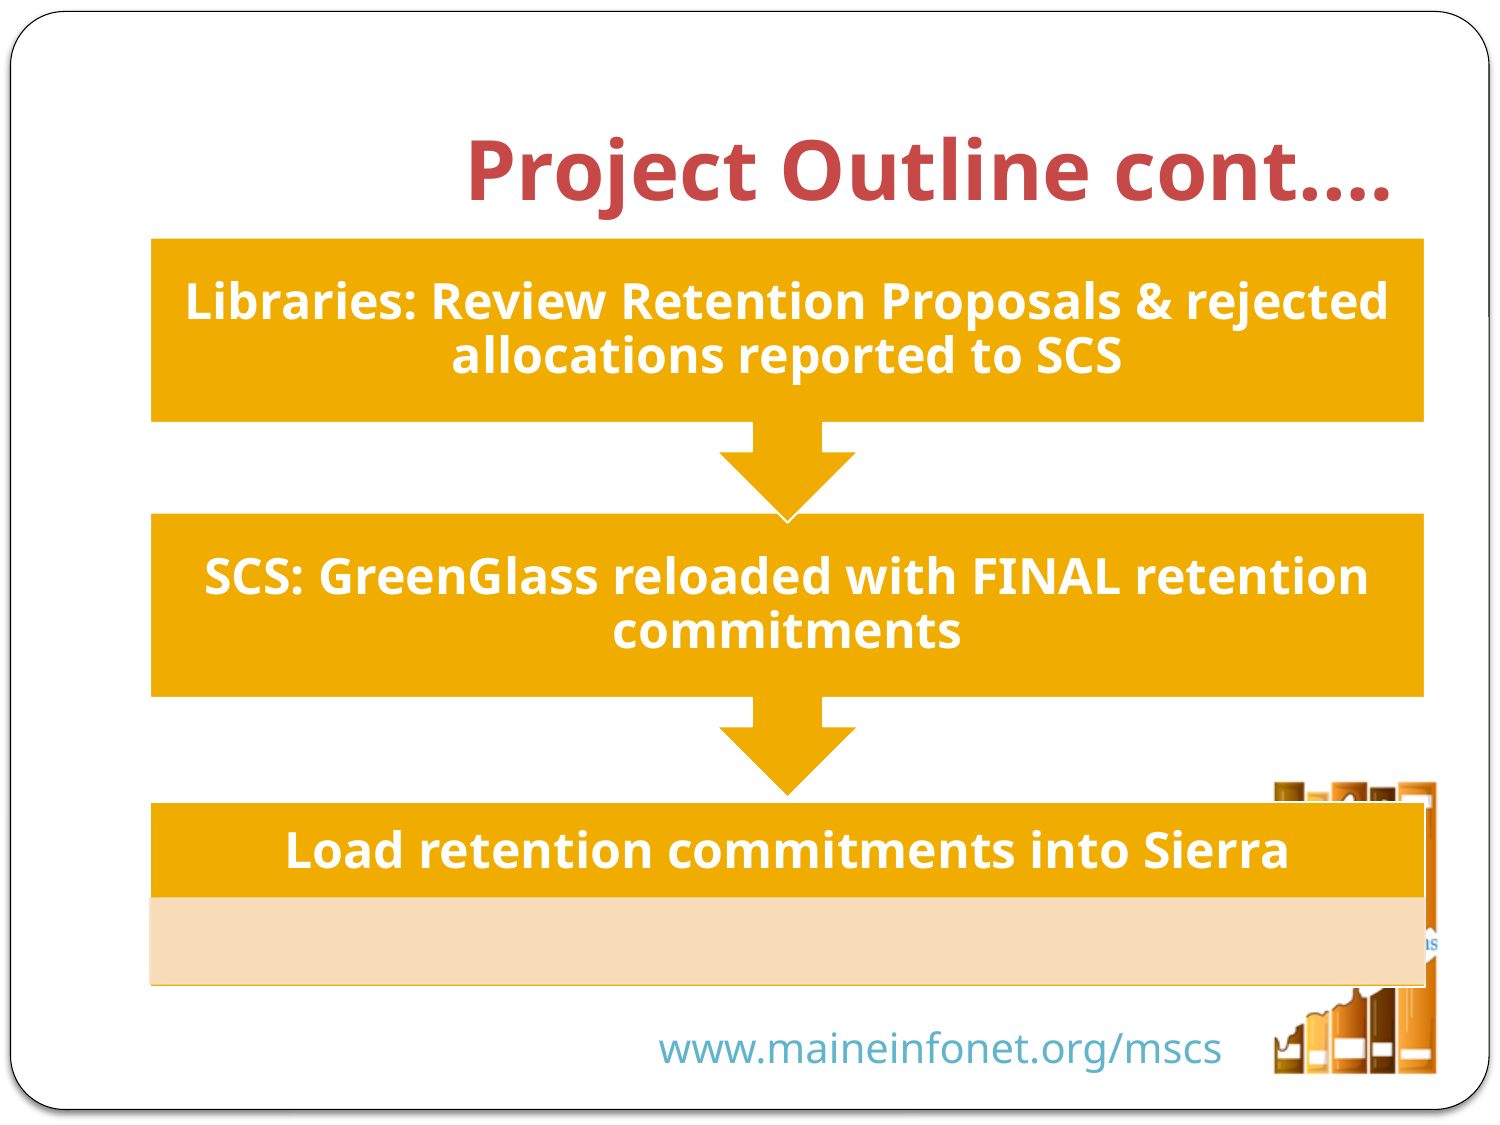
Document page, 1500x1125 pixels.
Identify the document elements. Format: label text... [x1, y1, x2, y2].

footer www.maineinfonet.org/mscs [150, 1012, 1238, 1088]
title Project Outline cont.… [150, 45, 1425, 233]
picture [1250, 762, 1469, 1096]
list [149, 237, 1426, 988]
